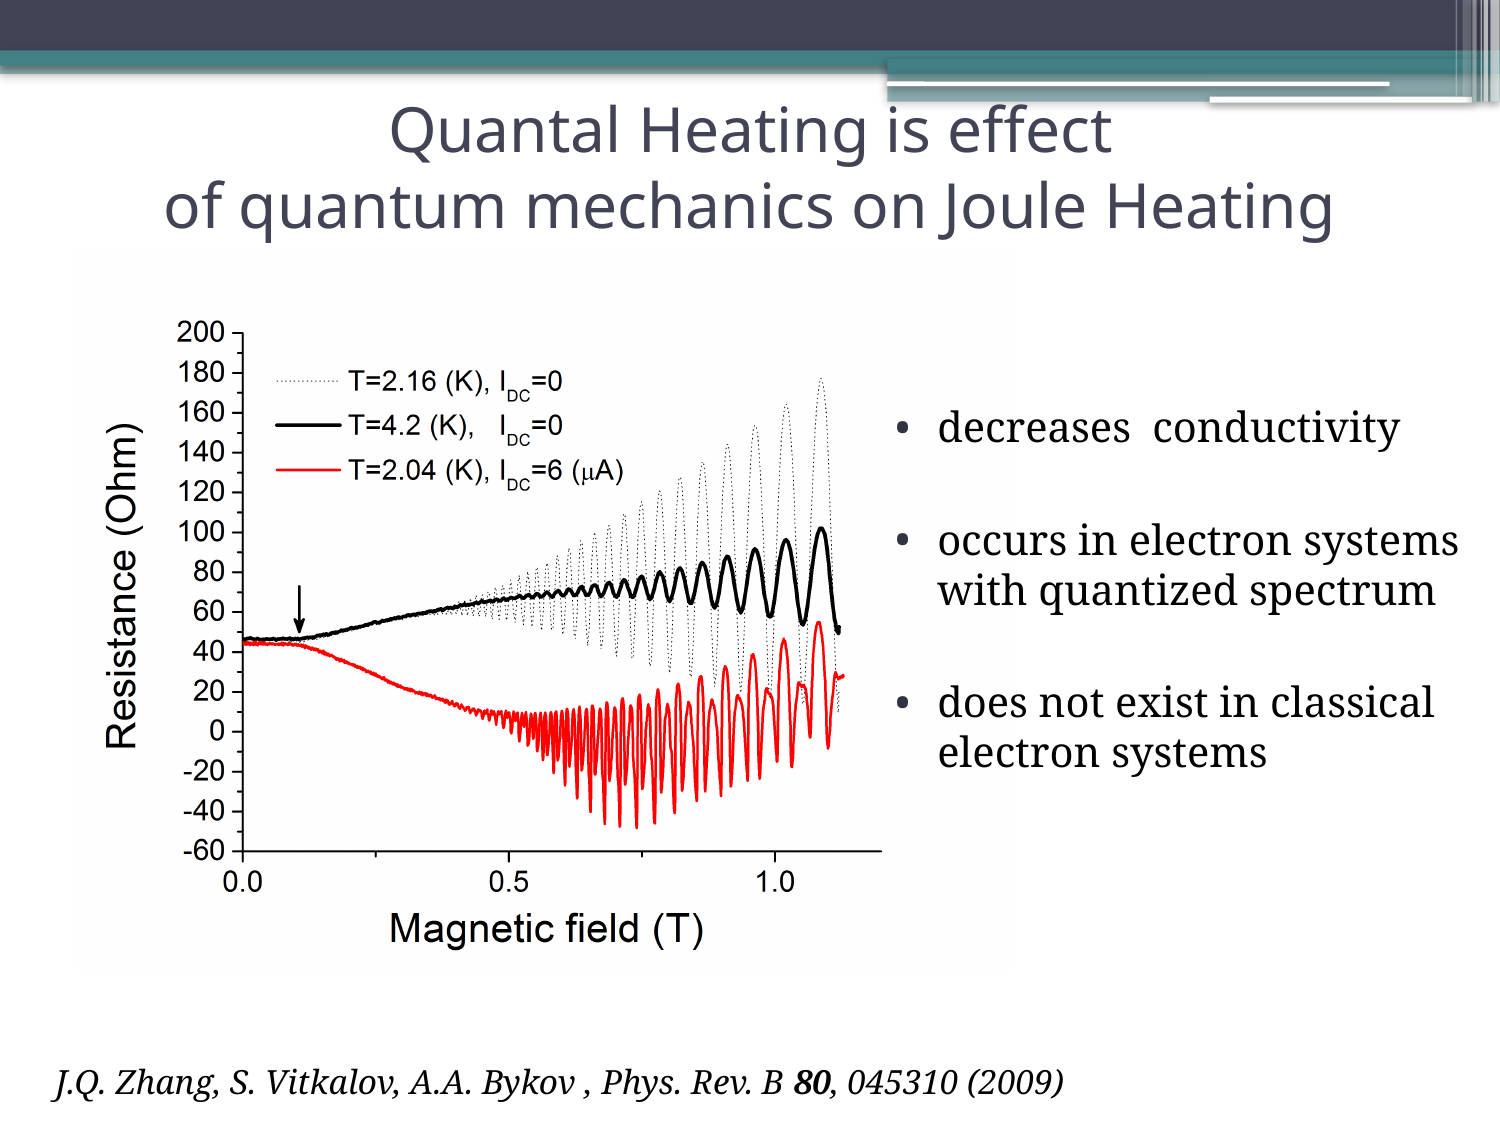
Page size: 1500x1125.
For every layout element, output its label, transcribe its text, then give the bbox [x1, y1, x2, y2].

list decreases conductivity occurs in electron systems with quantized spectrum does not exist in classical electron systems [1017, 393, 1488, 875]
text_box J.Q. Zhang, S. Vitkalov, A.A. Bykov , Phys. Rev. B 80, 045310 (2009) [40, 1054, 1080, 1125]
title Quantal Heating is effect of quantum mechanics on Joule Heating [75, 75, 1425, 250]
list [74, 249, 1011, 971]
